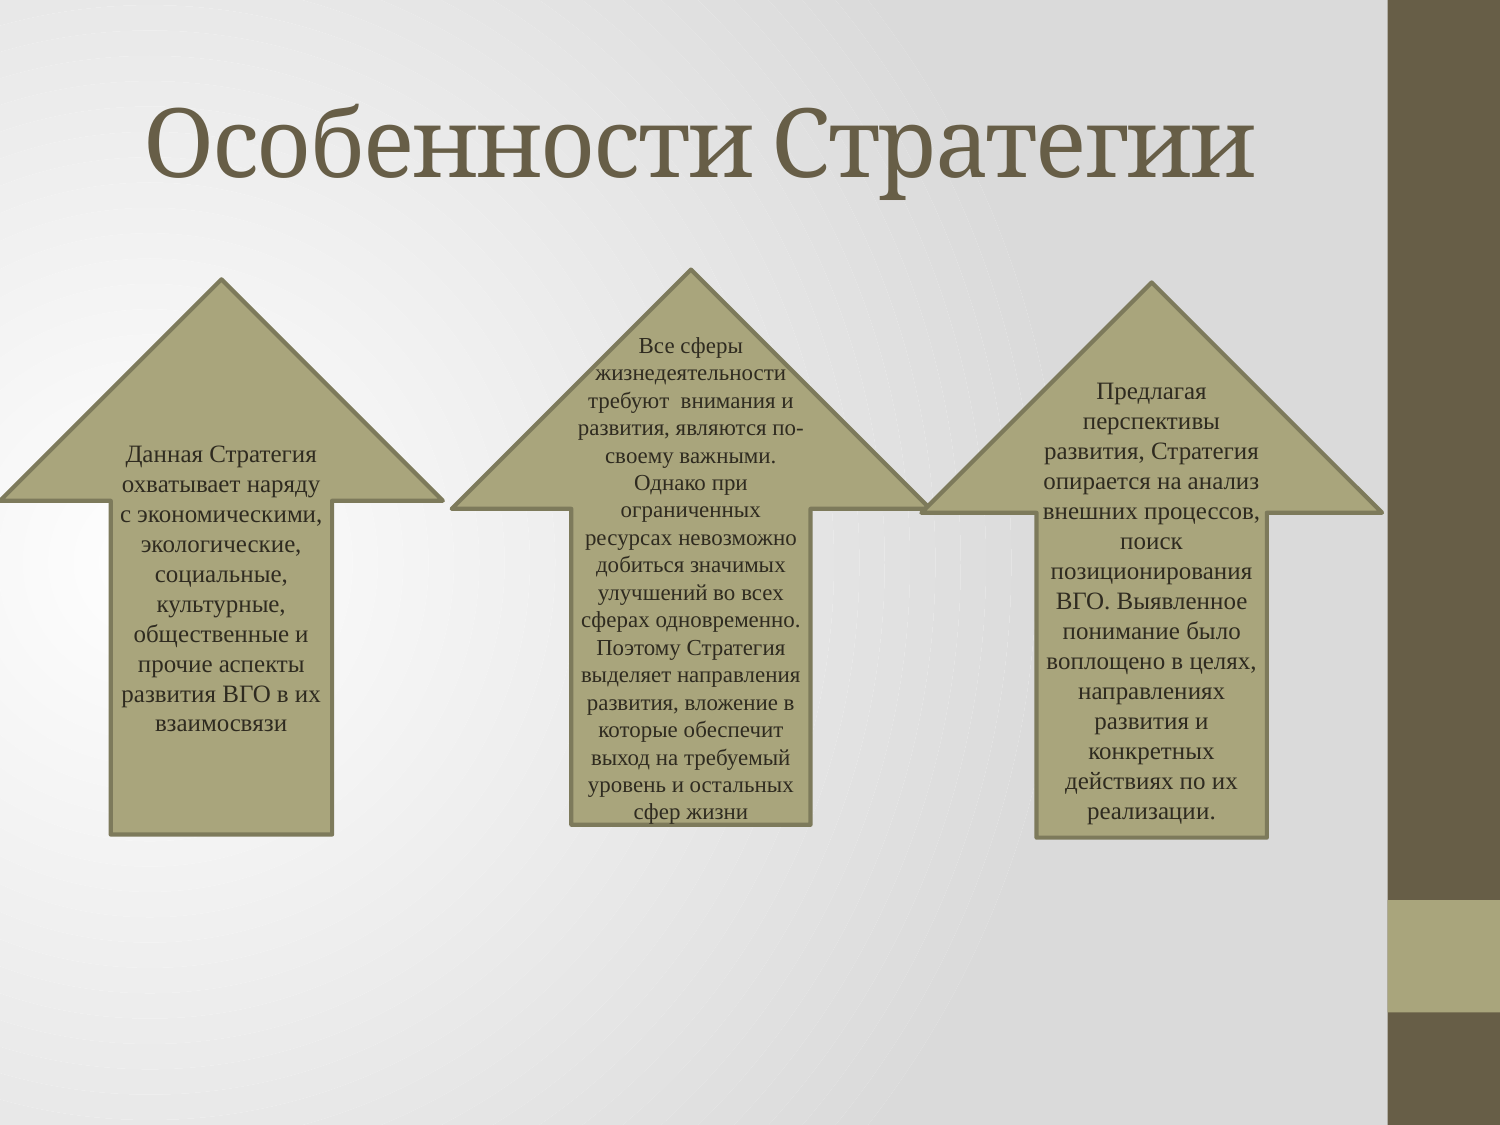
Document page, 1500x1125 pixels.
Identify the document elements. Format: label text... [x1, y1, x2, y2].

text_box [108, 745, 335, 837]
text_box Предлагая перспективы развития, Стратегия опирается на анализ внешних процессов, поиск позиционирования ВГО. Выявленное понимание было воплощено в целях, направлениях развития и конкретных действиях по их реализации. [1021, 367, 1282, 832]
text_box [449, 396, 561, 511]
text_box [1034, 832, 1269, 840]
text_box [919, 410, 1021, 515]
text_box [635, 267, 747, 322]
text_box [0, 277, 445, 503]
text_box [1282, 409, 1385, 515]
title Особенности Стратегии [75, 45, 1325, 233]
text_box [1064, 280, 1240, 367]
text_box Данная Стратегия охватывает наряду с экономическими, экологические, социальные, культурные, общественные и прочие аспекты развития ВГО в их взаимосвязи [103, 430, 340, 745]
text_box [821, 396, 928, 511]
text_box Все сферы жизнедеятельности требуют внимания и развития, являются по-своему важными. Однако при ограниченных ресурсах невозможно добиться значимых улучшений во всех сферах одновременно. Поэтому Стратегия выделяет направления развития, вложение в которые обеспечит выход на требуемый уровень и остальных сфер жизни [561, 322, 821, 832]
